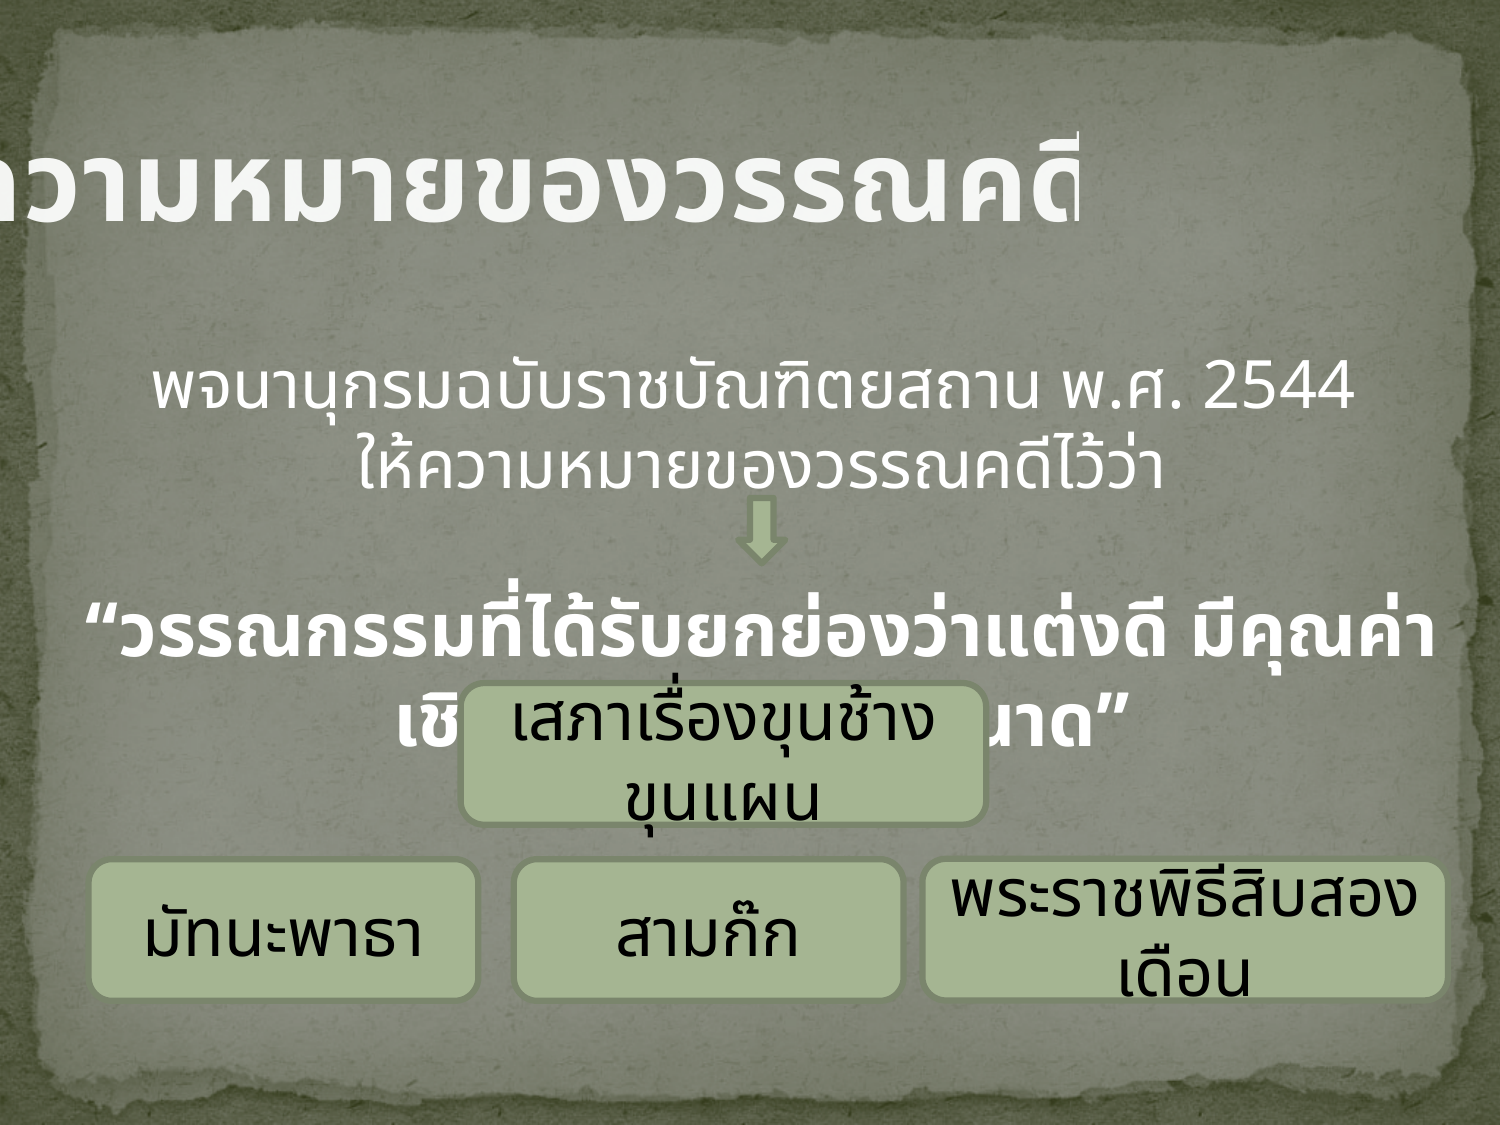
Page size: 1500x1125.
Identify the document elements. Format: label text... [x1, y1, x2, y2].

text_box ความหมายของวรรณคดี [0, 101, 1118, 252]
text_box สามก๊ก [510, 856, 907, 1004]
text_box มัทนะพาธา [85, 856, 482, 1004]
text_box พจนานุกรมฉบับราชบัณฑิตยสถาน พ.ศ. 2544 ให้ความหมายของวรรณคดีไว้ว่า “วรรณกรรมที่ได้รับยกย่องว่าแต่งดี มีคุณค่าเชิงวรรณศิลป์ถึงขนาด” [41, 334, 1483, 770]
text_box [735, 494, 789, 567]
text_box พระราชพิธีสิบสองเดือน [919, 855, 1452, 1004]
text_box เสภาเรื่องขุนช้างขุนแผน [457, 679, 990, 828]
